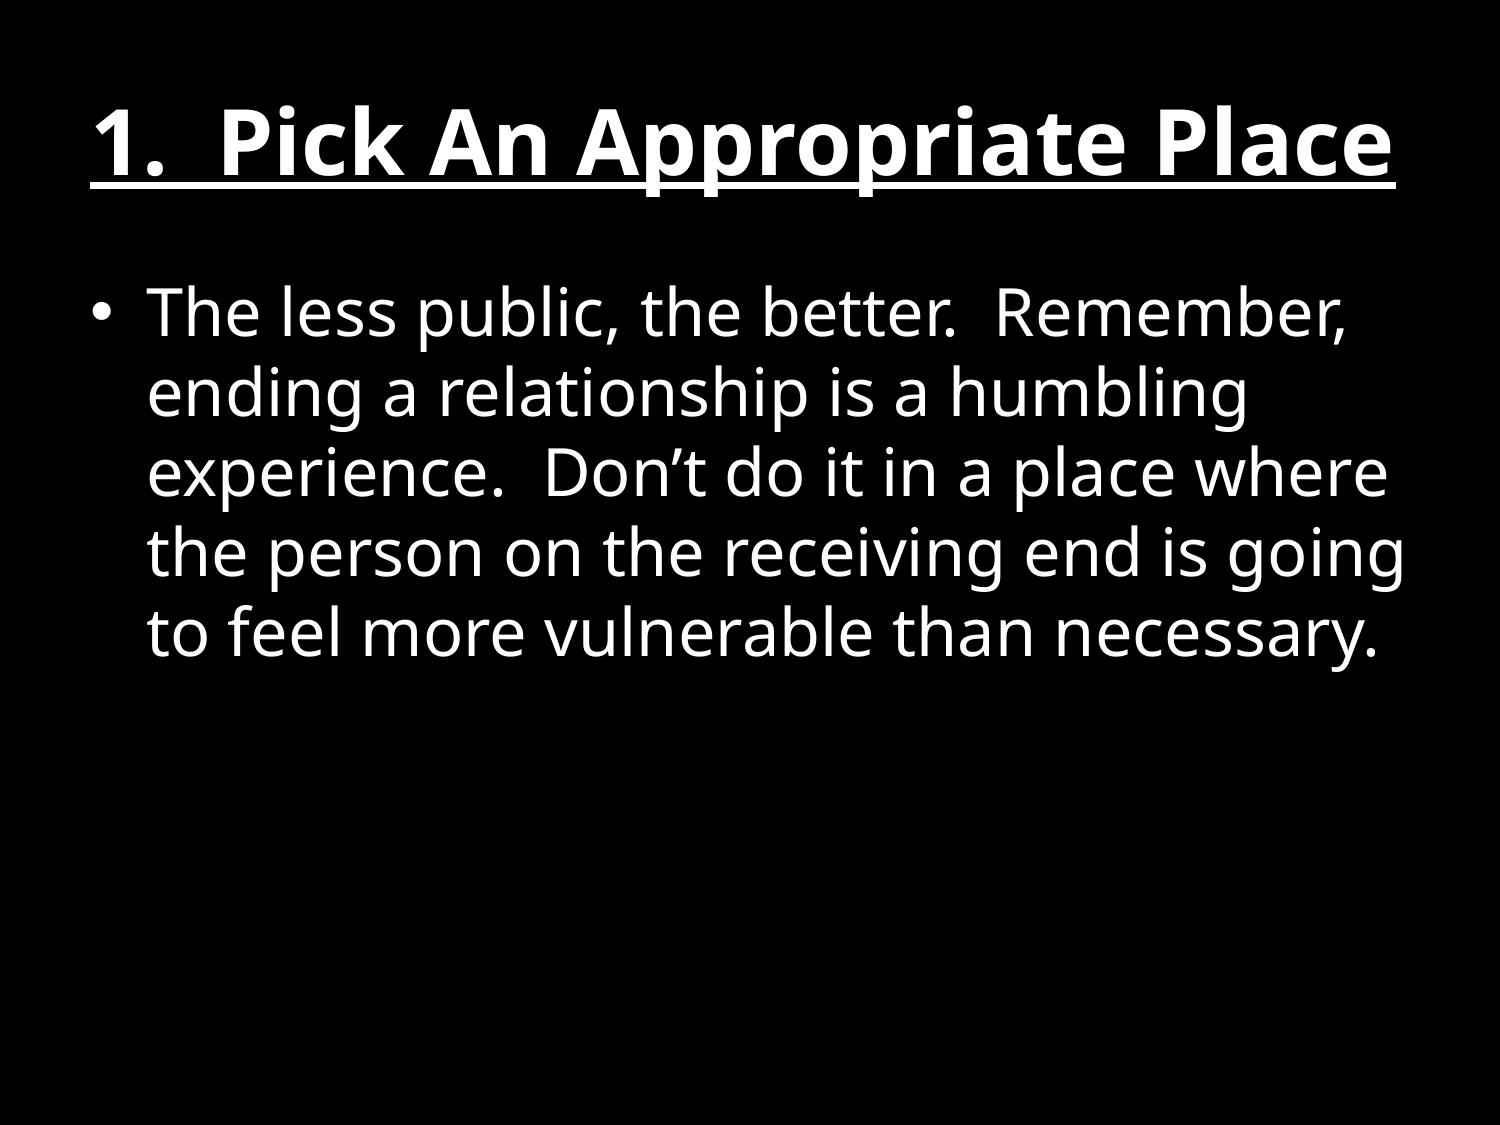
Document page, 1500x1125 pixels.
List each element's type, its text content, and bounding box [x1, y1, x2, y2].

title 1. Pick An Appropriate Place [75, 45, 1425, 233]
list The less public, the better. Remember, ending a relationship is a humbling experience. Don’t do it in a place where the person on the receiving end is going to feel more vulnerable than necessary. [75, 262, 1425, 1005]
